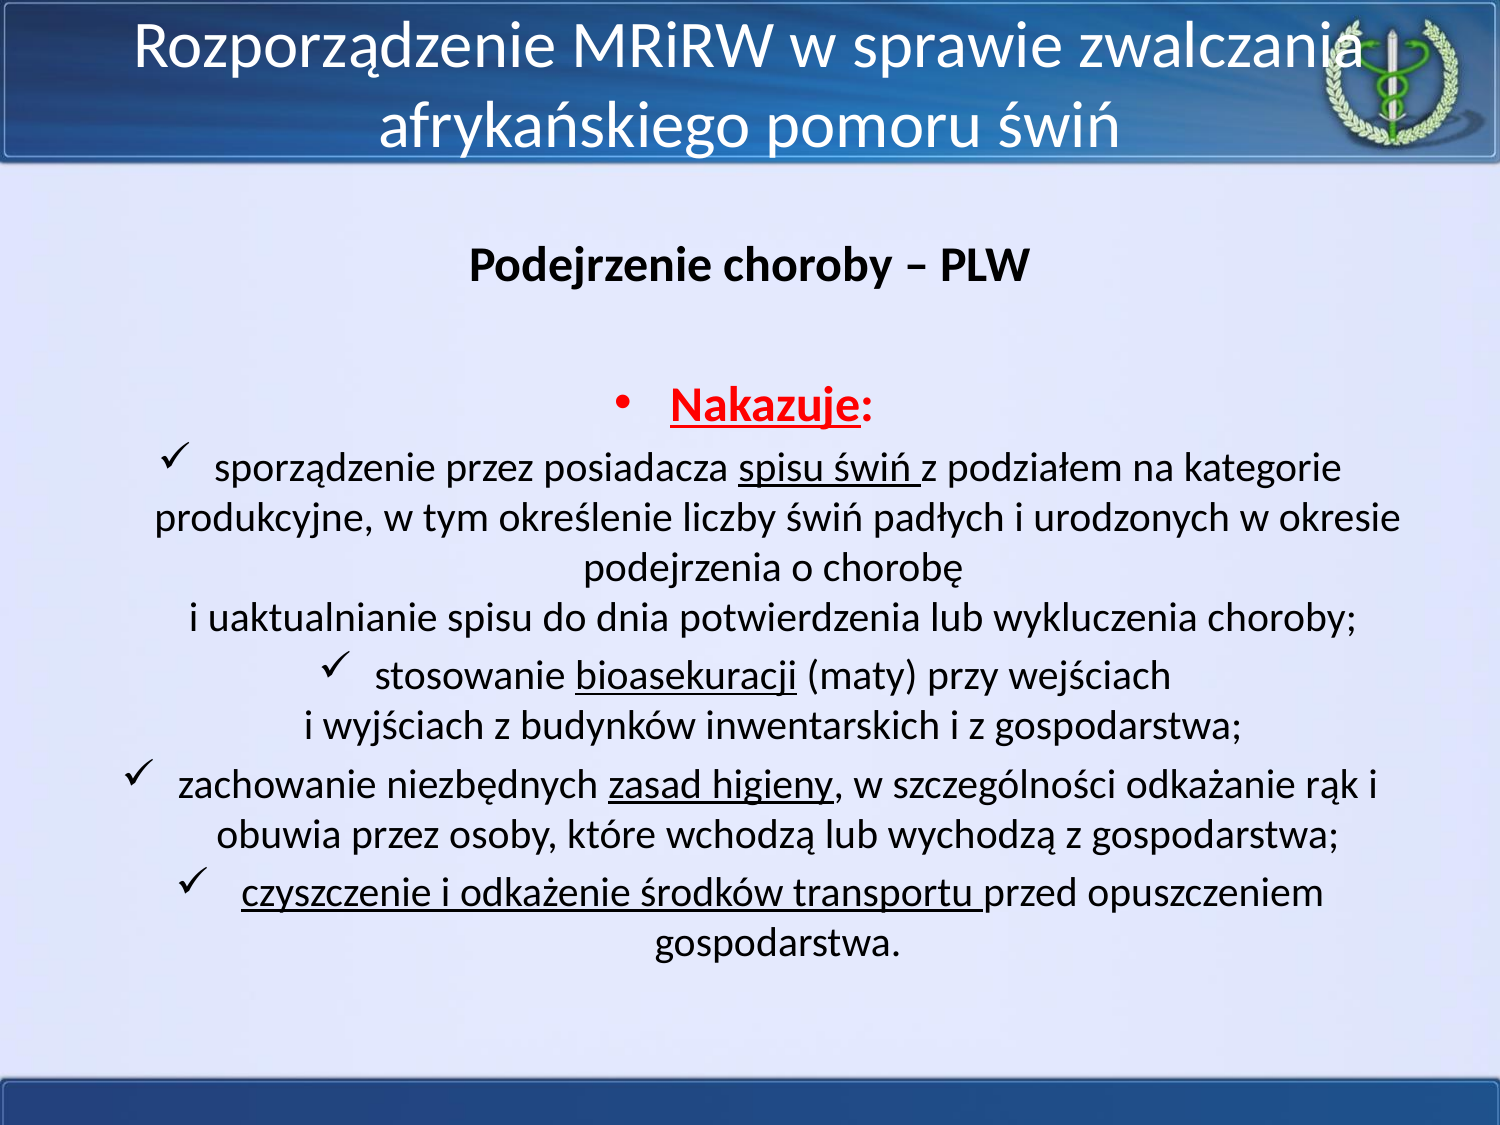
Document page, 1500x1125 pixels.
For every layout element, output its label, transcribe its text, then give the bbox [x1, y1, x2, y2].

list Podejrzenie choroby – PLW Nakazuje: sporządzenie przez posiadacza spisu świń z podziałem na kategorie produkcyjne, w tym określenie liczby świń padłych i urodzonych w okresie podejrzenia o chorobę i uaktualnianie spisu do dnia potwierdzenia lub wykluczenia choroby; stosowanie bioasekuracji (maty) przy wejściach i wyjściach z budynków inwentarskich i z gospodarstwa; zachowanie niezbędnych zasad higieny, w szczególności odkażanie rąk i obuwia przez osoby, które wchodzą lub wychodzą z gospodarstwa; czyszczenie i odkażenie środków transportu przed opuszczeniem gospodarstwa. [74, 153, 1426, 1006]
title Rozporządzenie MRiRW w sprawie zwalczania afrykańskiego pomoru świń [74, 0, 1426, 153]
picture [0, 0, 1500, 1125]
